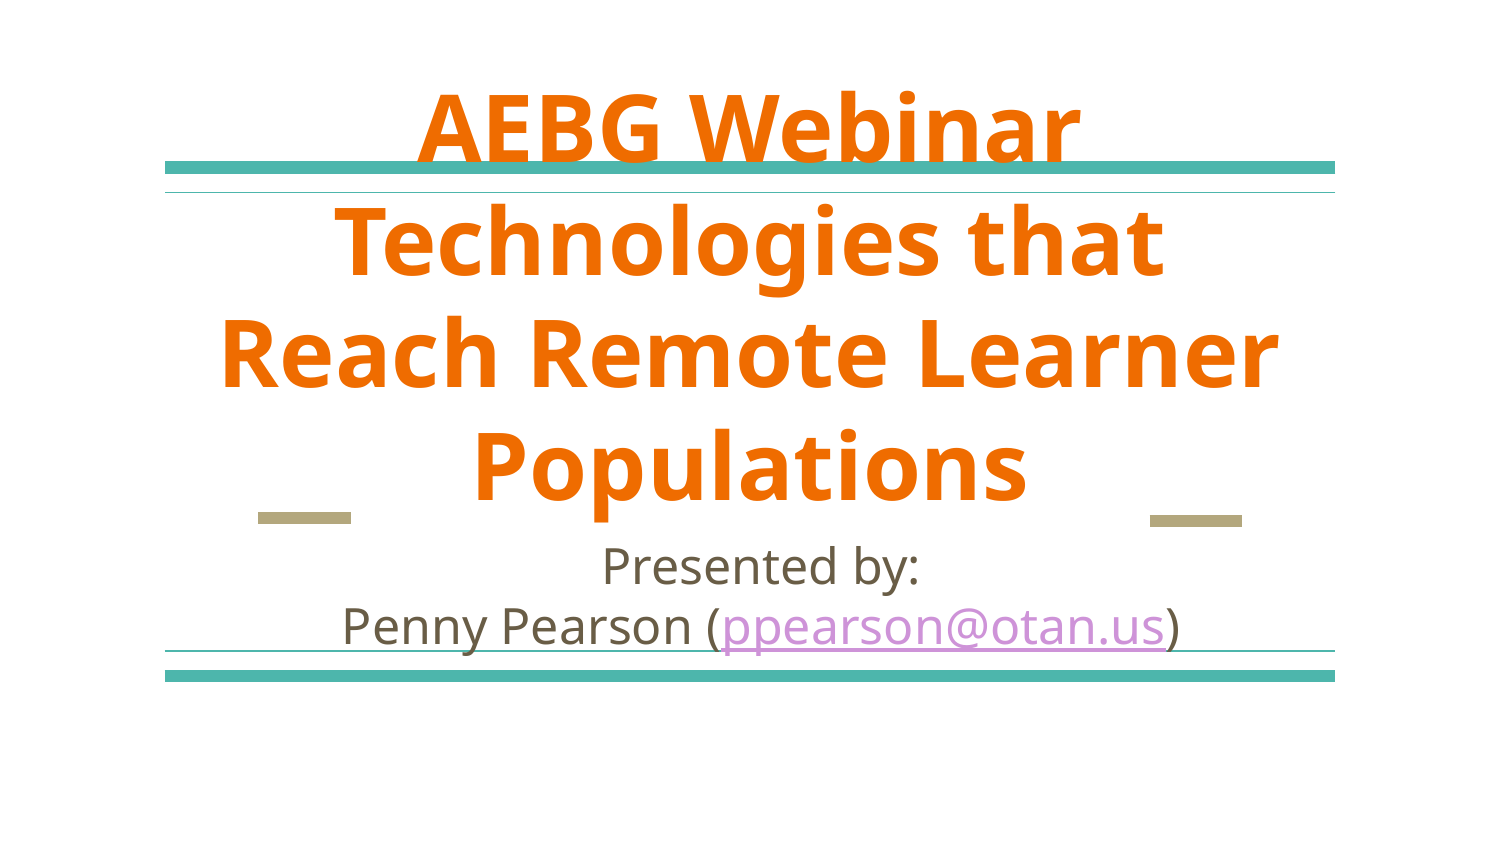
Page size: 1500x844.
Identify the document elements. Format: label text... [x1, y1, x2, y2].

subtitle Presented by: Penny Pearson (ppearson@otan.us) [164, 519, 1372, 650]
title AEBG Webinar Technologies that Reach Remote Learner Populations [164, 365, 1336, 519]
